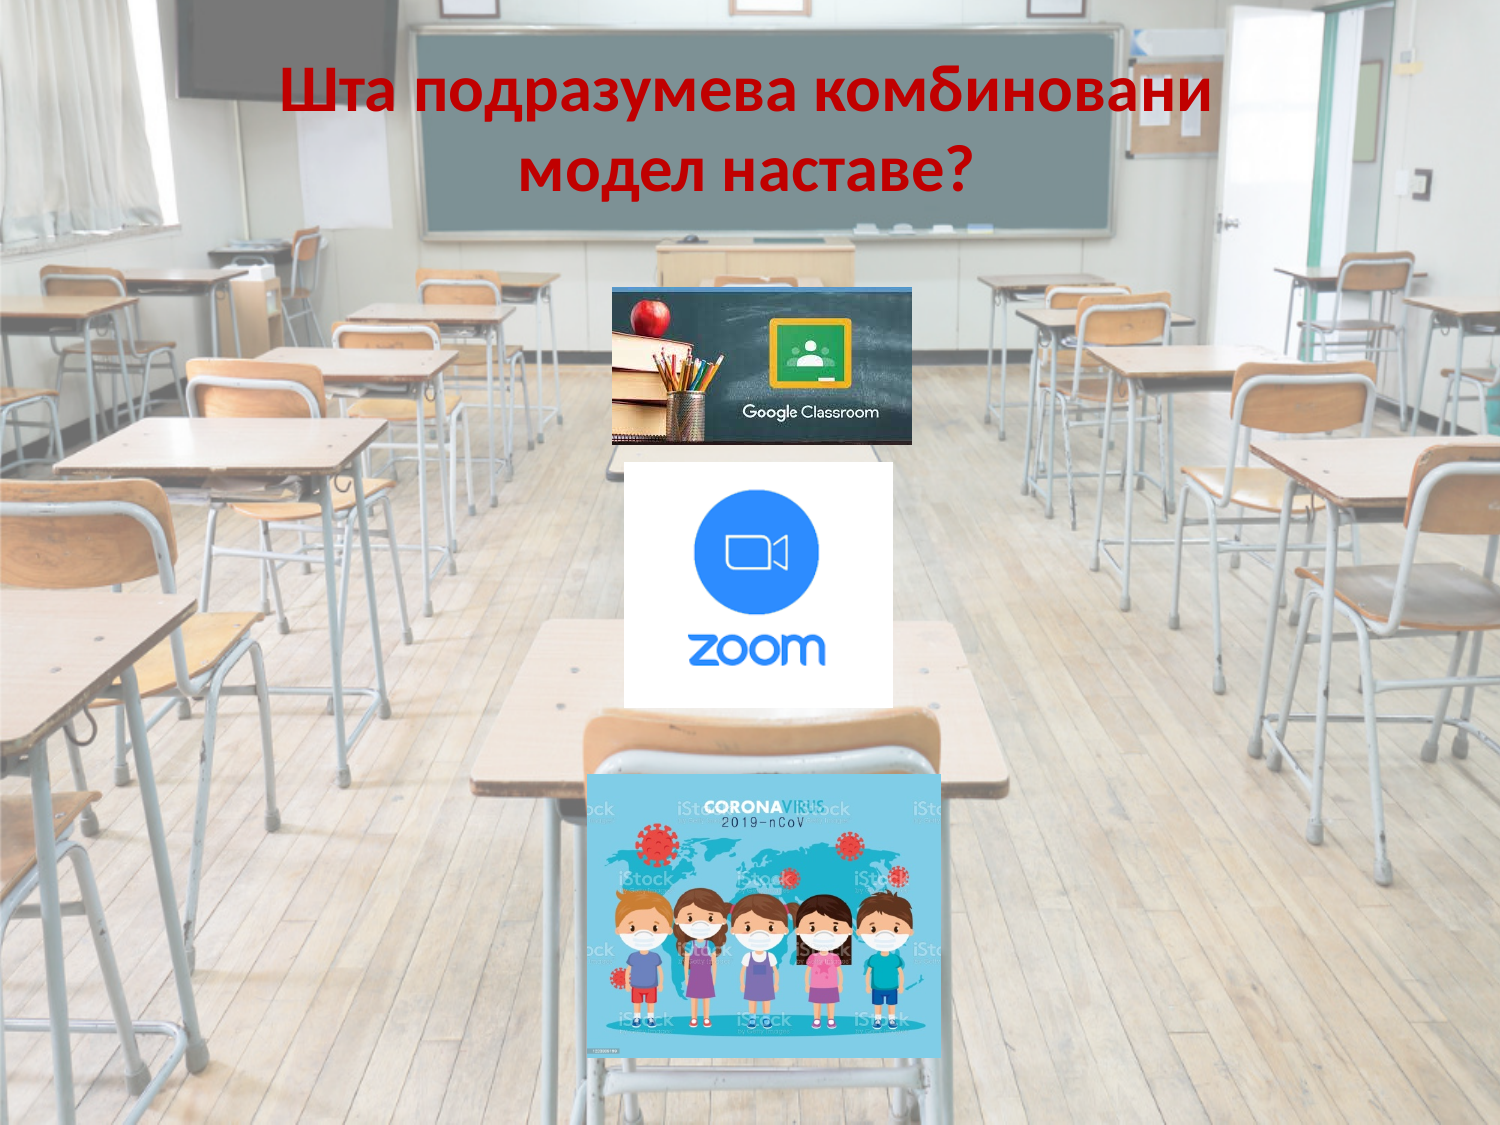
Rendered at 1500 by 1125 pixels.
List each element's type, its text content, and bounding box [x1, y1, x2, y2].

picture [624, 462, 893, 708]
picture [612, 287, 912, 445]
list Шта подразумева комбиновани модел наставе? [187, 37, 1250, 288]
picture [587, 774, 941, 1058]
